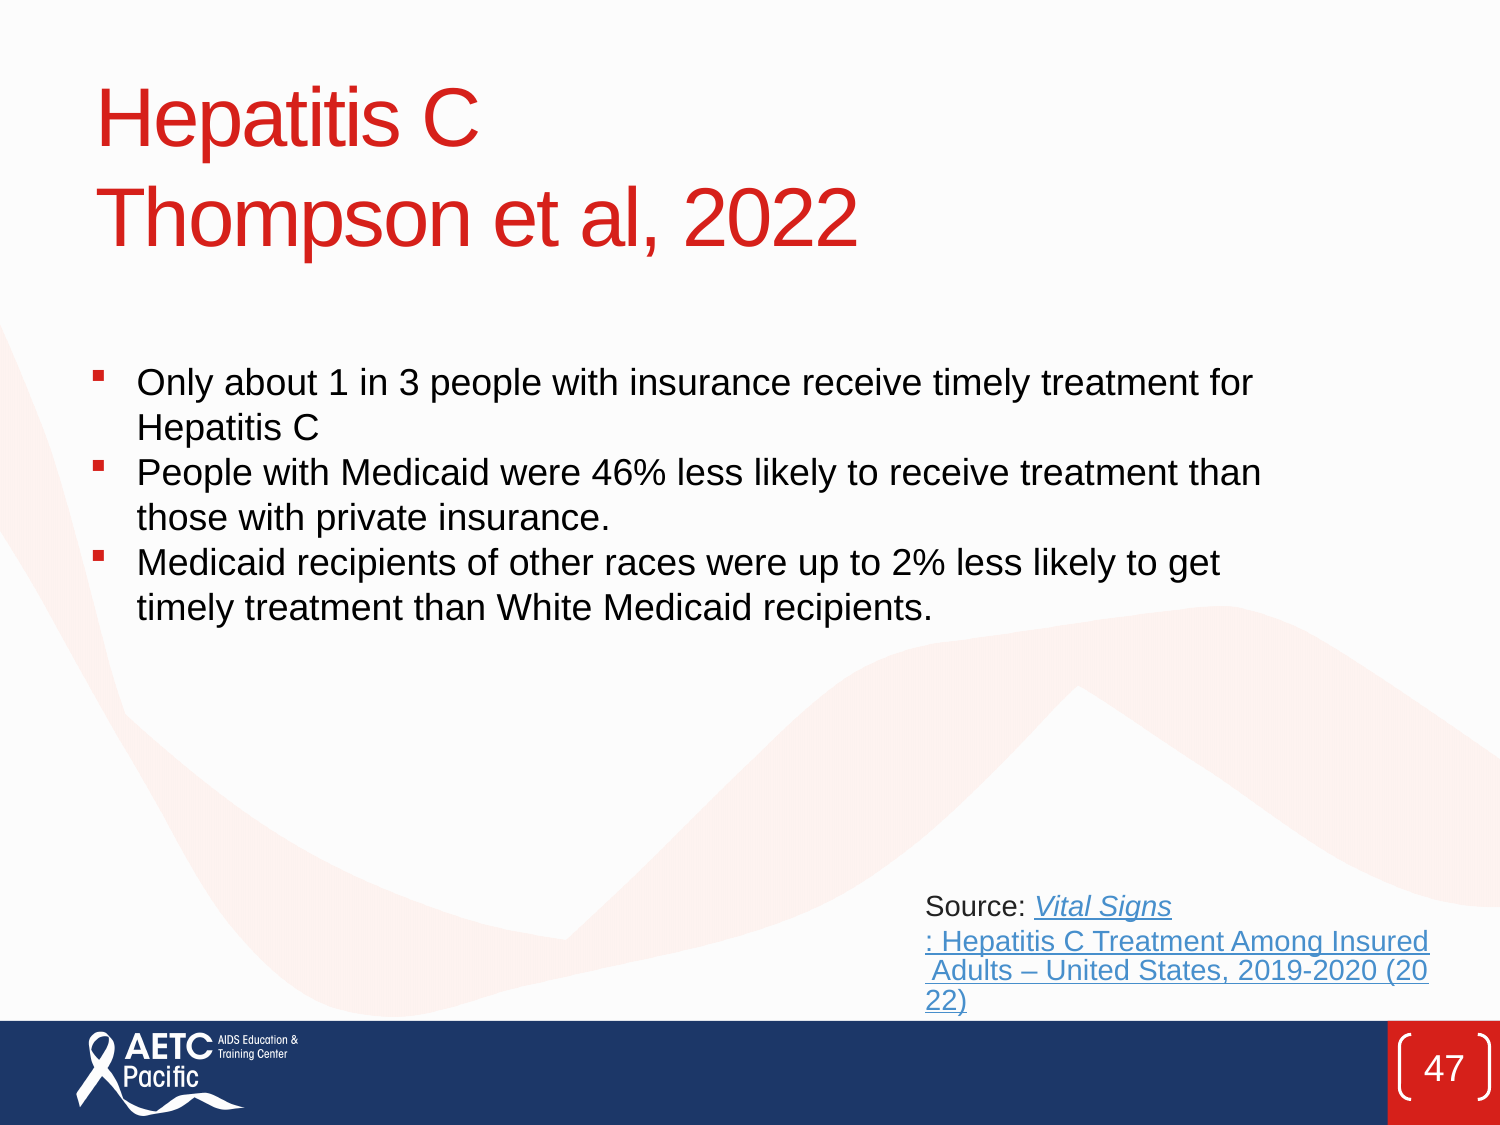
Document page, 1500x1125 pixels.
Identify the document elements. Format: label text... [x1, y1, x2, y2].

picture [0, 0, 1500, 1017]
slide_number 47 [1397, 1032, 1492, 1101]
picture [75, 1029, 299, 1120]
text_box Only about 1 in 3 people with insurance receive timely treatment for Hepatitis C People with Medicaid were 46% less likely to receive treatment than those with private insurance. Medicaid recipients of other races were up to 2% less likely to get timely treatment than White Medicaid recipients. [74, 350, 1322, 681]
text_box Source: Vital Signs: Hepatitis C Treatment Among Insured Adults – United States, 2019-2020 (2022) [910, 880, 1445, 965]
title Hepatitis C Thompson et al, 2022 [80, 69, 1445, 257]
